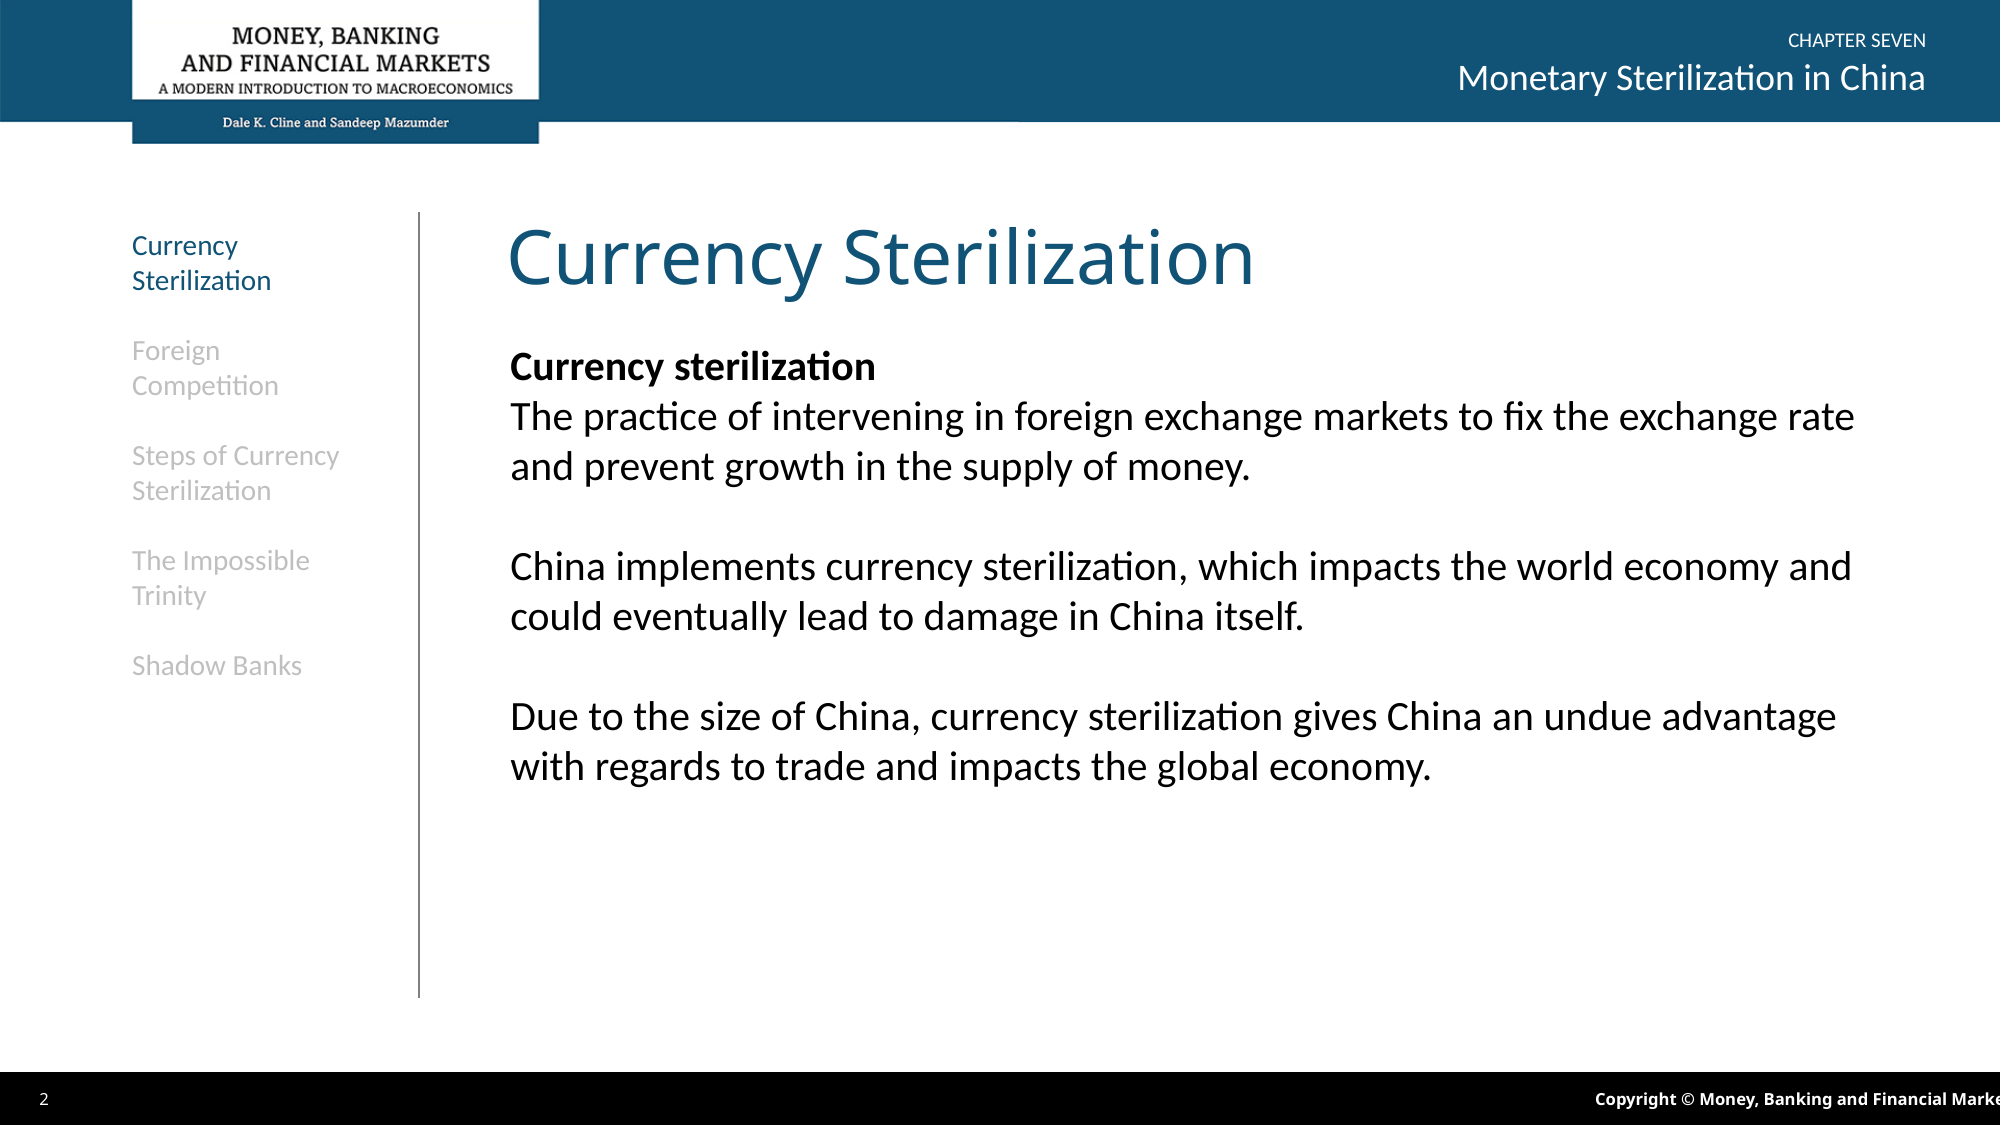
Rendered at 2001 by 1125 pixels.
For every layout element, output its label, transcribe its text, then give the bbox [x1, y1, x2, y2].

title Currency Sterilization [491, 211, 1883, 317]
text_box Currency sterilization The practice of intervening in foreign exchange markets to fix the exchange rate and prevent growth in the supply of money. China implements currency sterilization, which impacts the world economy and could eventually lead to damage in China itself. Due to the size of China, currency sterilization gives China an undue advantage with regards to trade and impacts the global economy. [481, 331, 1903, 847]
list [0, 0, 2000, 144]
text_box Currency Sterilization Foreign Competition Steps of Currency Sterilization The Impossible Trinity Shadow Banks [117, 218, 384, 734]
text_box Copyright © Money, Banking and Financial Markets [1580, 1081, 2000, 1117]
text_box [0, 1072, 2000, 1125]
text_box 2 [24, 1081, 376, 1120]
